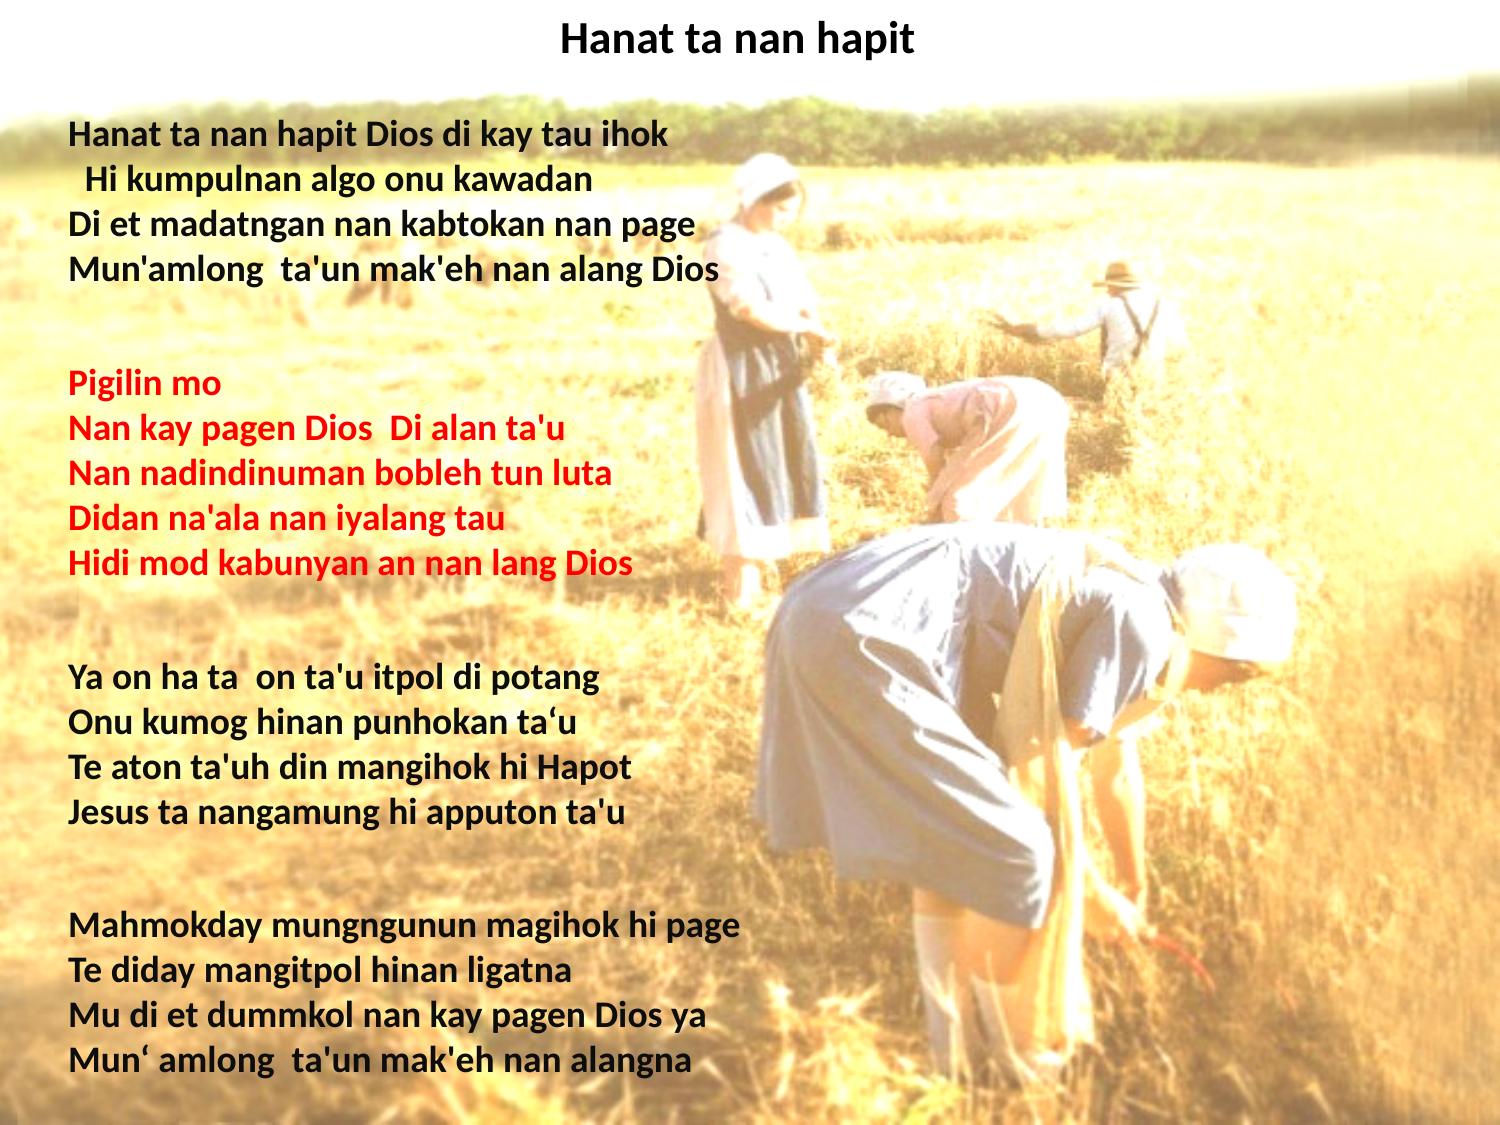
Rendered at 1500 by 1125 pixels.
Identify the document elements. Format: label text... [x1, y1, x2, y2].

title Hanat ta nan hapit [395, 0, 1081, 72]
subtitle Hanat ta nan hapit Dios di kay tau ihok Hi kumpulnan algo onu kawadan Di et madatngan nan kabtokan nan page Mun'amlong ta'un mak'eh nan alang Dios Pigilin mo Nan kay pagen Dios Di alan ta'u Nan nadindinuman bobleh tun luta Didan na'ala nan iyalang tau Hidi mod kabunyan an nan lang Dios Ya on ha ta on ta'u itpol di potang Onu kumog hinan punhokan ta‘u Te aton ta'uh din mangihok hi Hapot Jesus ta nangamung hi apputon ta'u Mahmokday mungngunun magihok hi page Te diday mangitpol hinan ligatna Mu di et dummkol nan kay pagen Dios ya Mun‘ amlong ta'un mak'eh nan alangna [53, 101, 786, 1094]
